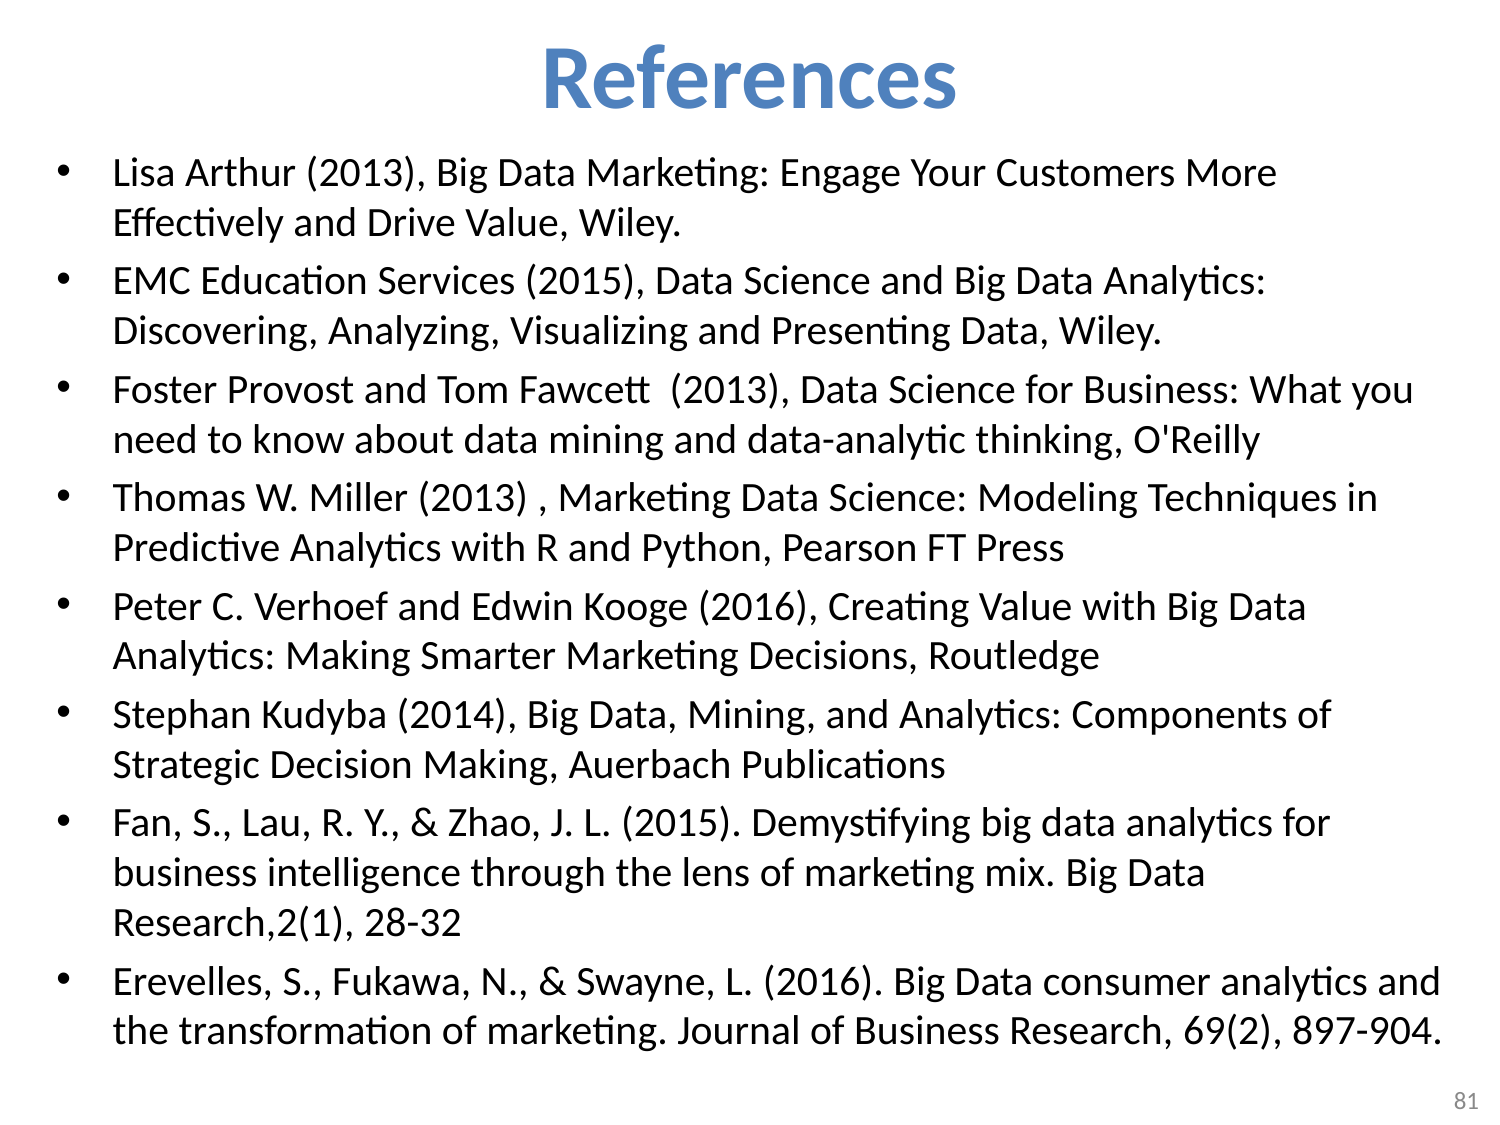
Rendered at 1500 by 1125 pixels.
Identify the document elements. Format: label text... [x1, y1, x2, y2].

slide_number 81 [1144, 1069, 1495, 1125]
list Lisa Arthur (2013), Big Data Marketing: Engage Your Customers More Effectively and Drive Value, Wiley. EMC Education Services (2015), Data Science and Big Data Analytics: Discovering, Analyzing, Visualizing and Presenting Data, Wiley. Foster Provost and Tom Fawcett (2013), Data Science for Business: What you need to know about data mining and data-analytic thinking, O'Reilly Thomas W. Miller (2013) , Marketing Data Science: Modeling Techniques in Predictive Analytics with R and Python, Pearson FT Press Peter C. Verhoef and Edwin Kooge (2016), Creating Value with Big Data Analytics: Making Smarter Marketing Decisions, Routledge Stephan Kudyba (2014), Big Data, Mining, and Analytics: Components of Strategic Decision Making, Auerbach Publications Fan, S., Lau, R. Y., & Zhao, J. L. (2015). Demystifying big data analytics for business intelligence through the lens of marketing mix. Big Data Research,2(1), 28-32 Erevelles, S., Fukawa, N., & Swayne, L. (2016). Big Data consumer analytics and the transformation of marketing. Journal of Business Research, 69(2), 897-904. [41, 137, 1459, 1071]
title References [75, 19, 1425, 126]
